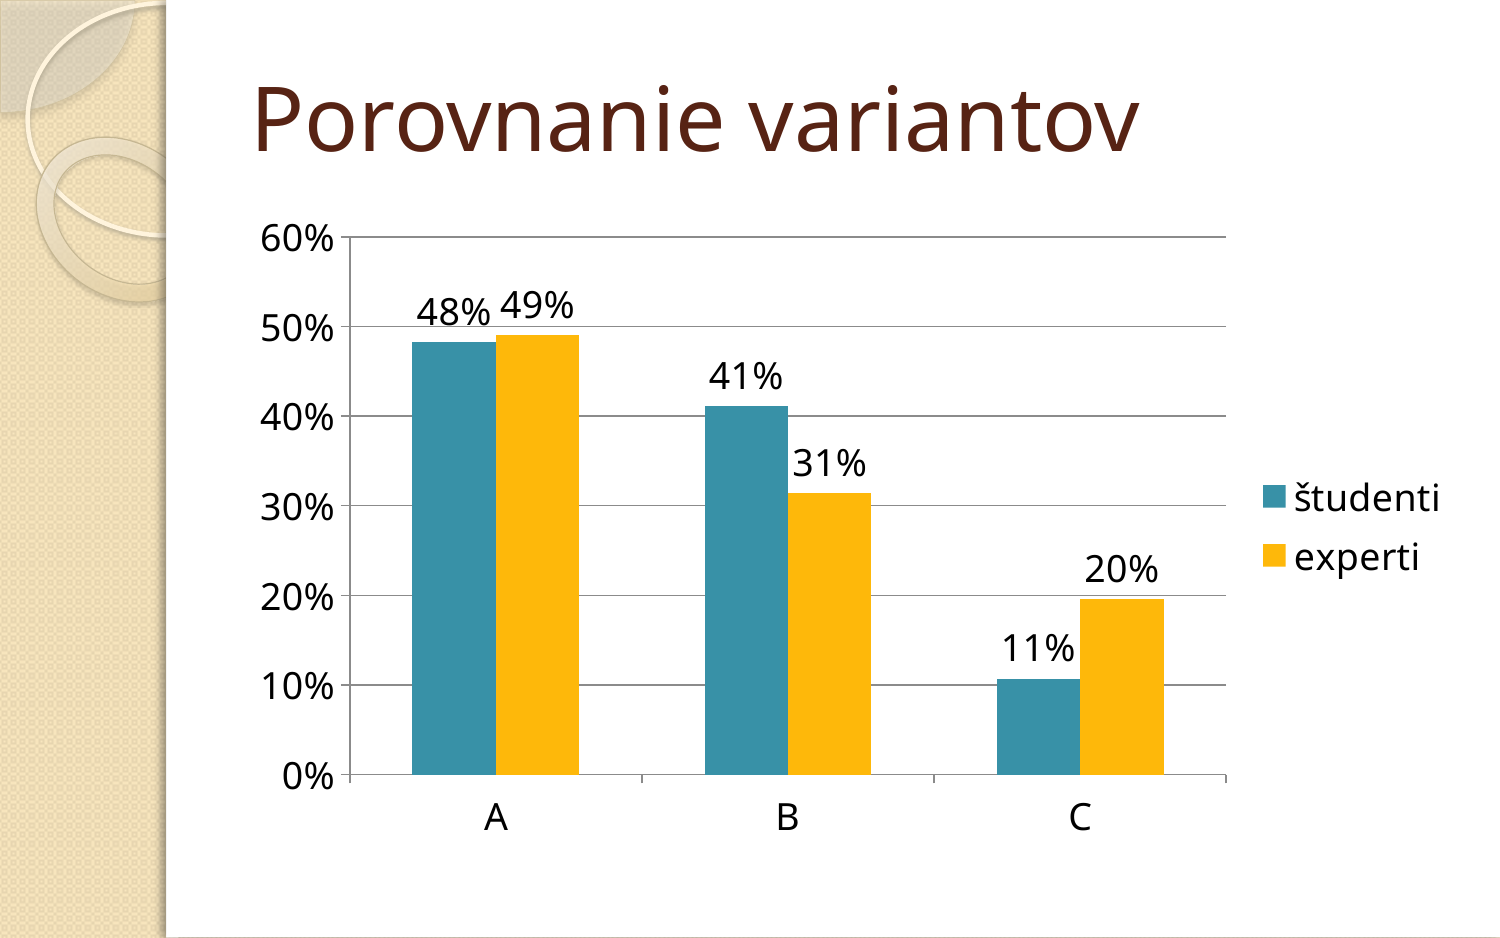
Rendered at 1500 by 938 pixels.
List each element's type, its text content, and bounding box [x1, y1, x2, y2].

title Porovnanie variantov [235, 37, 1466, 194]
chart [235, 197, 1466, 855]
